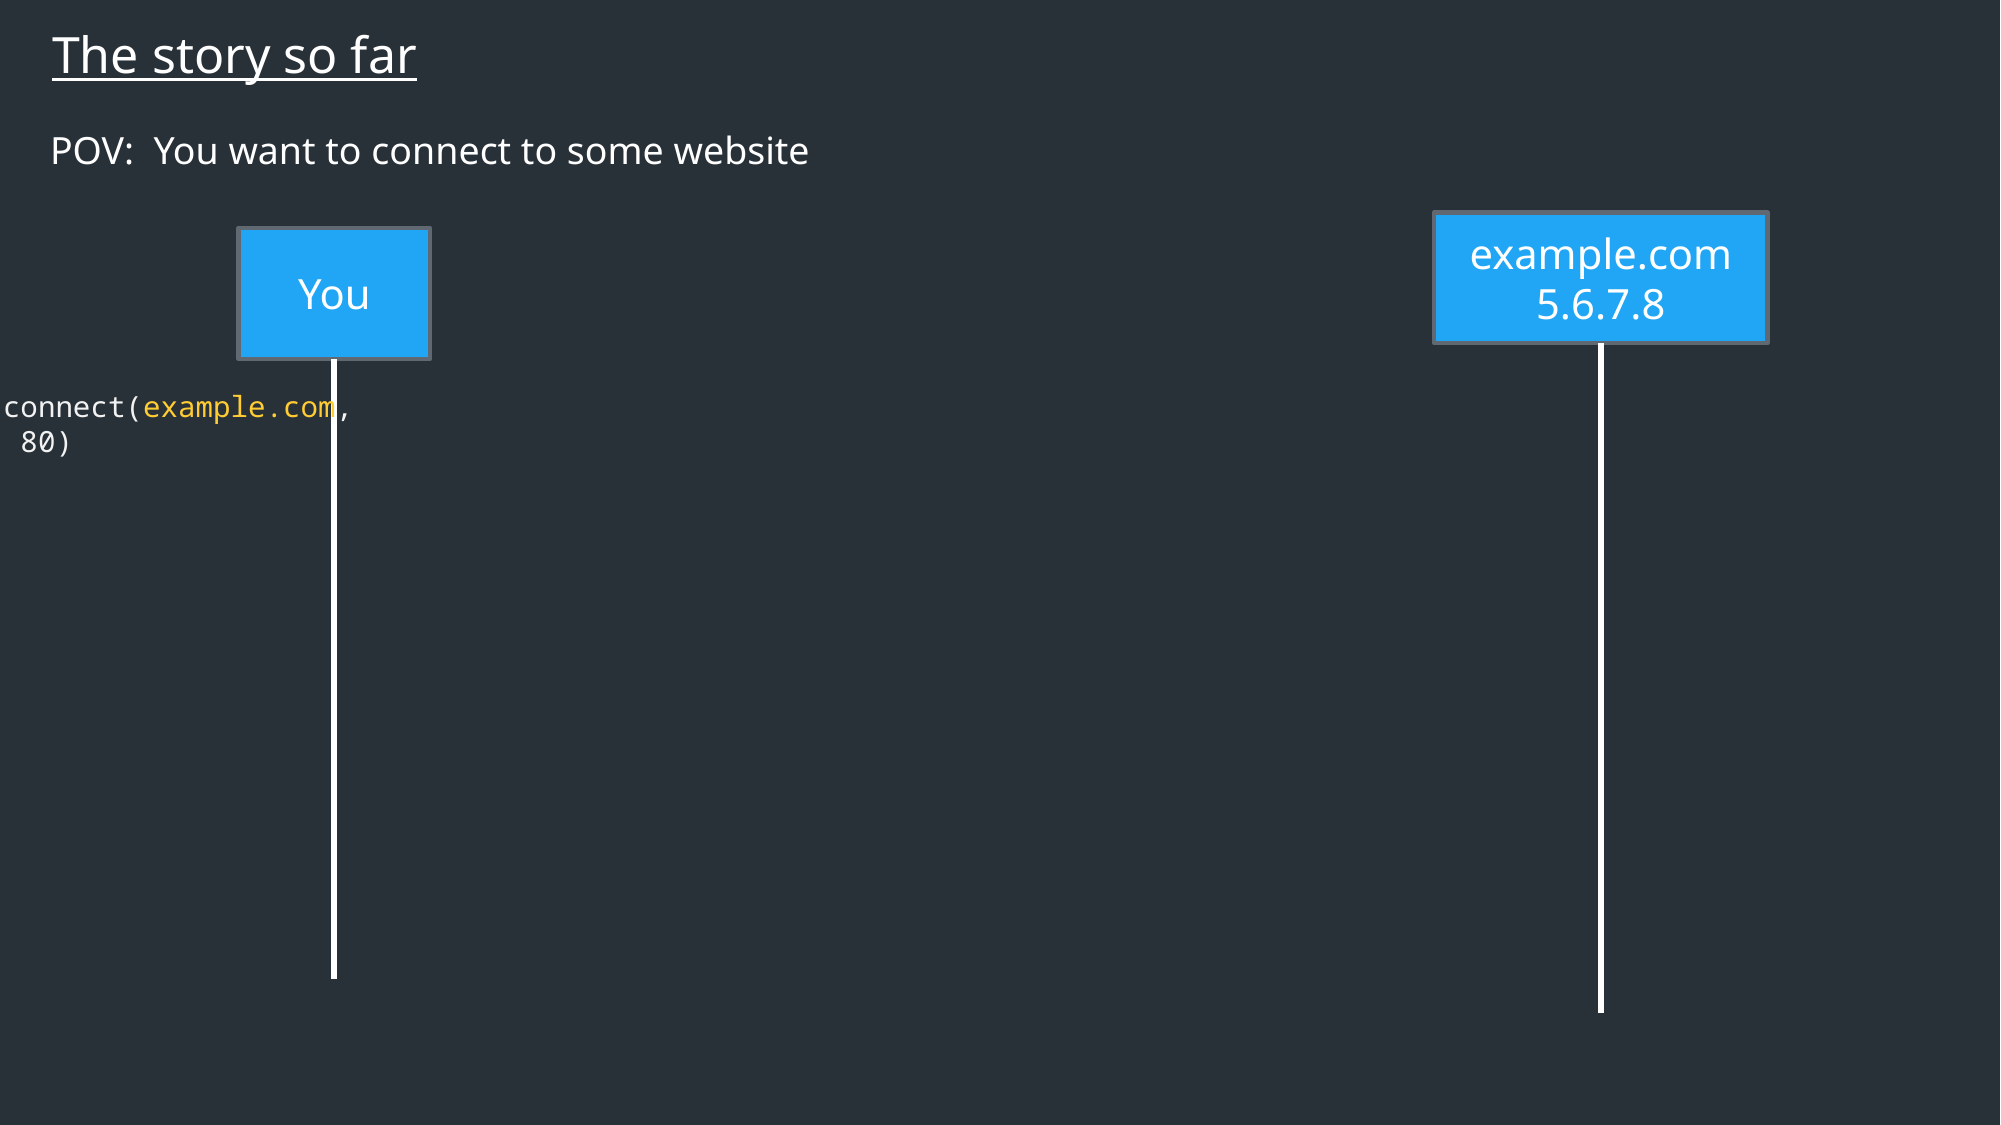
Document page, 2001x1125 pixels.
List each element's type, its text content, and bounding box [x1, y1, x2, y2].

text_box POV: You want to connect to some website [35, 119, 826, 180]
text_box connect(example.com, 80) [0, 380, 329, 466]
text_box The story so far [37, 16, 432, 92]
text_box You [236, 226, 432, 361]
text_box example.com 5.6.7.8 [1432, 210, 1770, 345]
text_box connect(example.com, 80) [338, 380, 368, 466]
